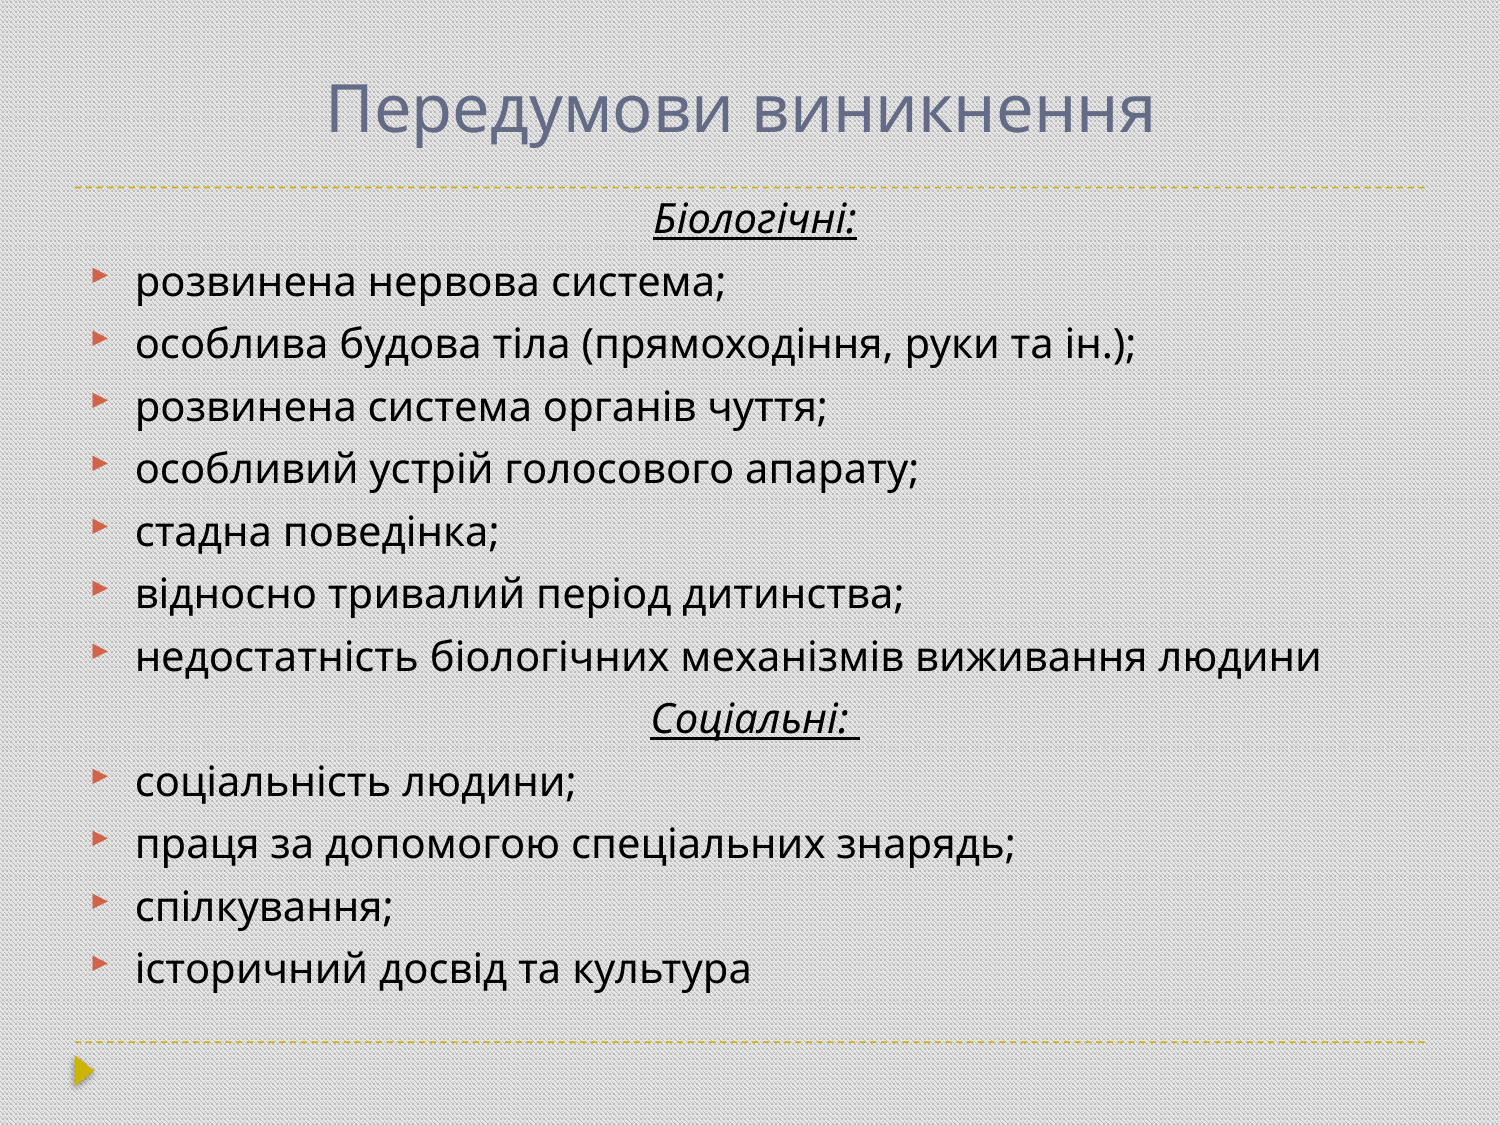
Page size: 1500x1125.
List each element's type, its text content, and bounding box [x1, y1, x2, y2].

list Біологічні: розвинена нервова система; особлива будова тіла (прямоходіння, руки та ін.); розвинена система органів чуття; особливий устрій голосового апарату; стадна поведінка; відносно тривалий період дитинства; недостатність біологічних механізмів виживання людини Соціальні: соціальність людини; праця за допомогою спеціальних знарядь; спілкування; історичний досвід та культура [75, 184, 1436, 1047]
title Передумови виникнення [75, 24, 1425, 184]
